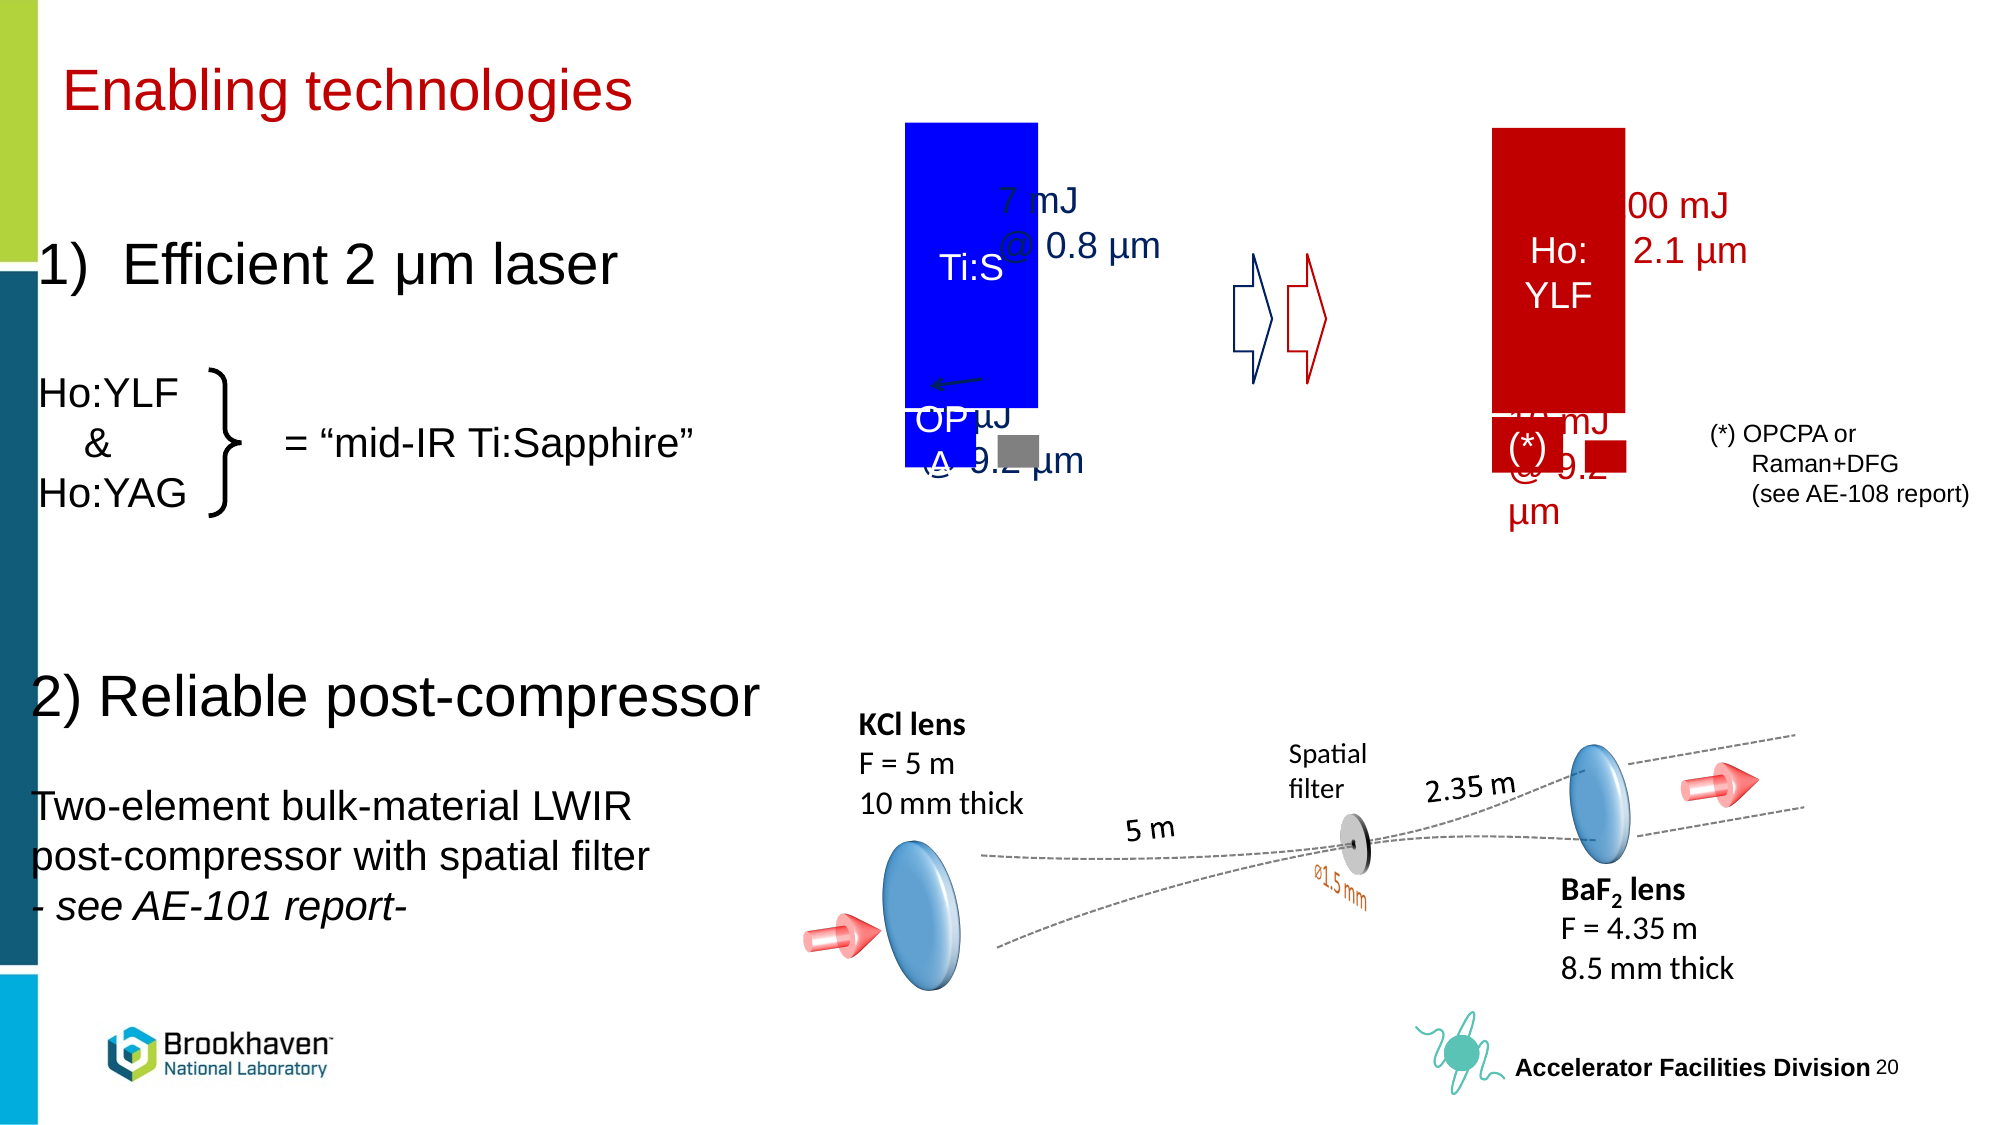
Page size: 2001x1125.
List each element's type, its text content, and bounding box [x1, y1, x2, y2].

text_box [208, 369, 242, 517]
text_box Enabling technologies [47, 44, 649, 130]
text_box Efficient 2 μm laser Ho:YLF & = “mid-IR Ti:Sapphire” Ho:YAG [23, 218, 709, 524]
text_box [904, 122, 1757, 496]
text_box (*) OPCPA or Raman+DFG (see AE-108 report) [1694, 410, 1986, 515]
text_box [1407, 996, 1939, 1110]
picture [0, 0, 2001, 1125]
text_box 2) Reliable post-compressor Two-element bulk-material LWIR post-compressor with spatial filter - see AE-101 report- [15, 651, 777, 936]
